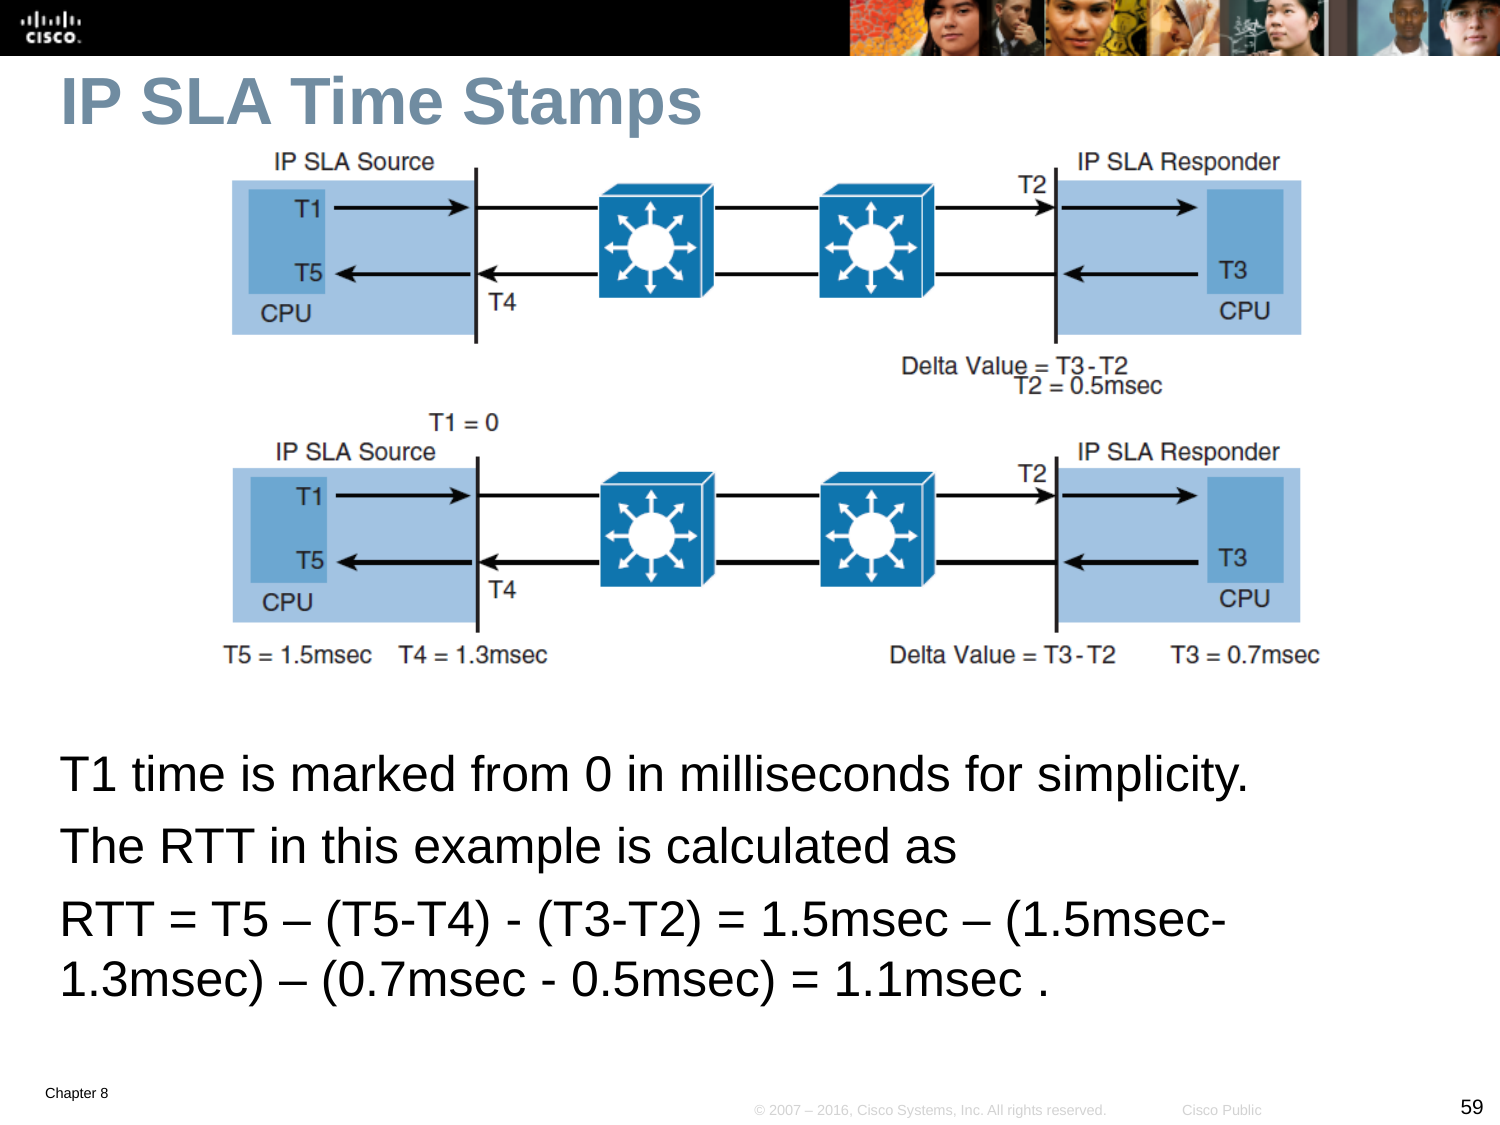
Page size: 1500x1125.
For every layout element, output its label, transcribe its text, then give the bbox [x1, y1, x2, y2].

list T1 time is marked from 0 in milliseconds for simplicity. The RTT in this example is calculated as RTT = T5 – (T5-T4) - (T3-T2) = 1.5msec – (1.5msec-1.3msec) – (0.7msec - 0.5msec) = 1.1msec . [45, 734, 1444, 1037]
picture [0, 0, 1500, 56]
picture [190, 140, 1334, 688]
title IP SLA Time Stamps [45, 59, 1444, 182]
